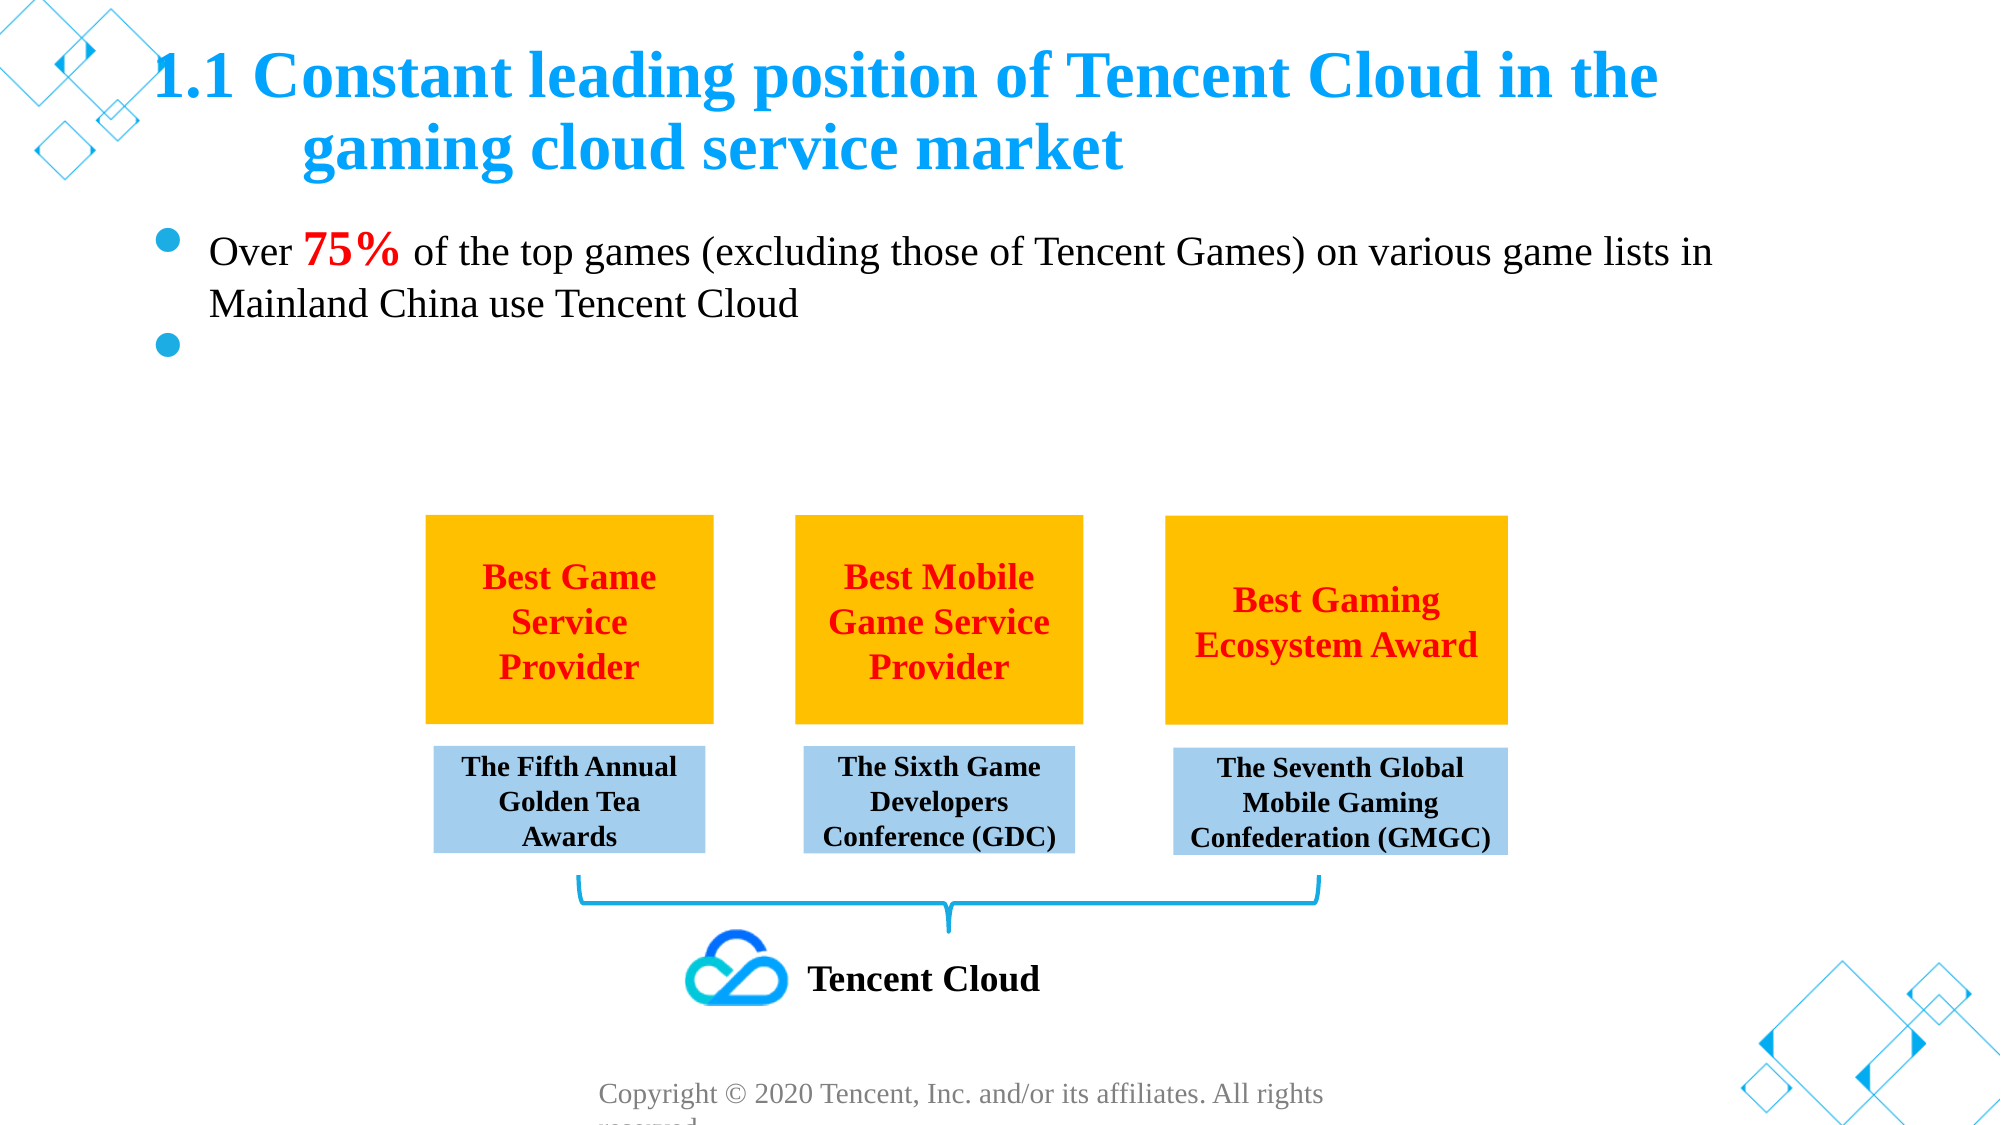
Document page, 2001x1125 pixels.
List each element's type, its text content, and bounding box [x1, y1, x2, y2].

picture [0, 0, 2000, 1125]
title 1.1 Constant leading position of Tencent Cloud in the gaming cloud service market [137, 37, 1851, 187]
list Over 75% of the top games (excluding those of Tencent Games) on various game lists in Mainland China use Tencent Cloud [137, 208, 1886, 1035]
text_box Best Game Service Provider [423, 513, 716, 726]
text_box [577, 875, 1320, 933]
text_box Best Mobile Game Service Provider [793, 513, 1085, 726]
text_box The Fifth Annual Golden Tea Awards [432, 744, 707, 855]
text_box Best Gaming Ecosystem Award [1163, 514, 1510, 727]
text_box Tencent Cloud [796, 946, 1056, 1007]
text_box The Sixth Game Developers Conference (GDC) [801, 744, 1077, 856]
text_box The Seventh Global Mobile Gaming Confederation (GMGC) [1171, 745, 1510, 857]
